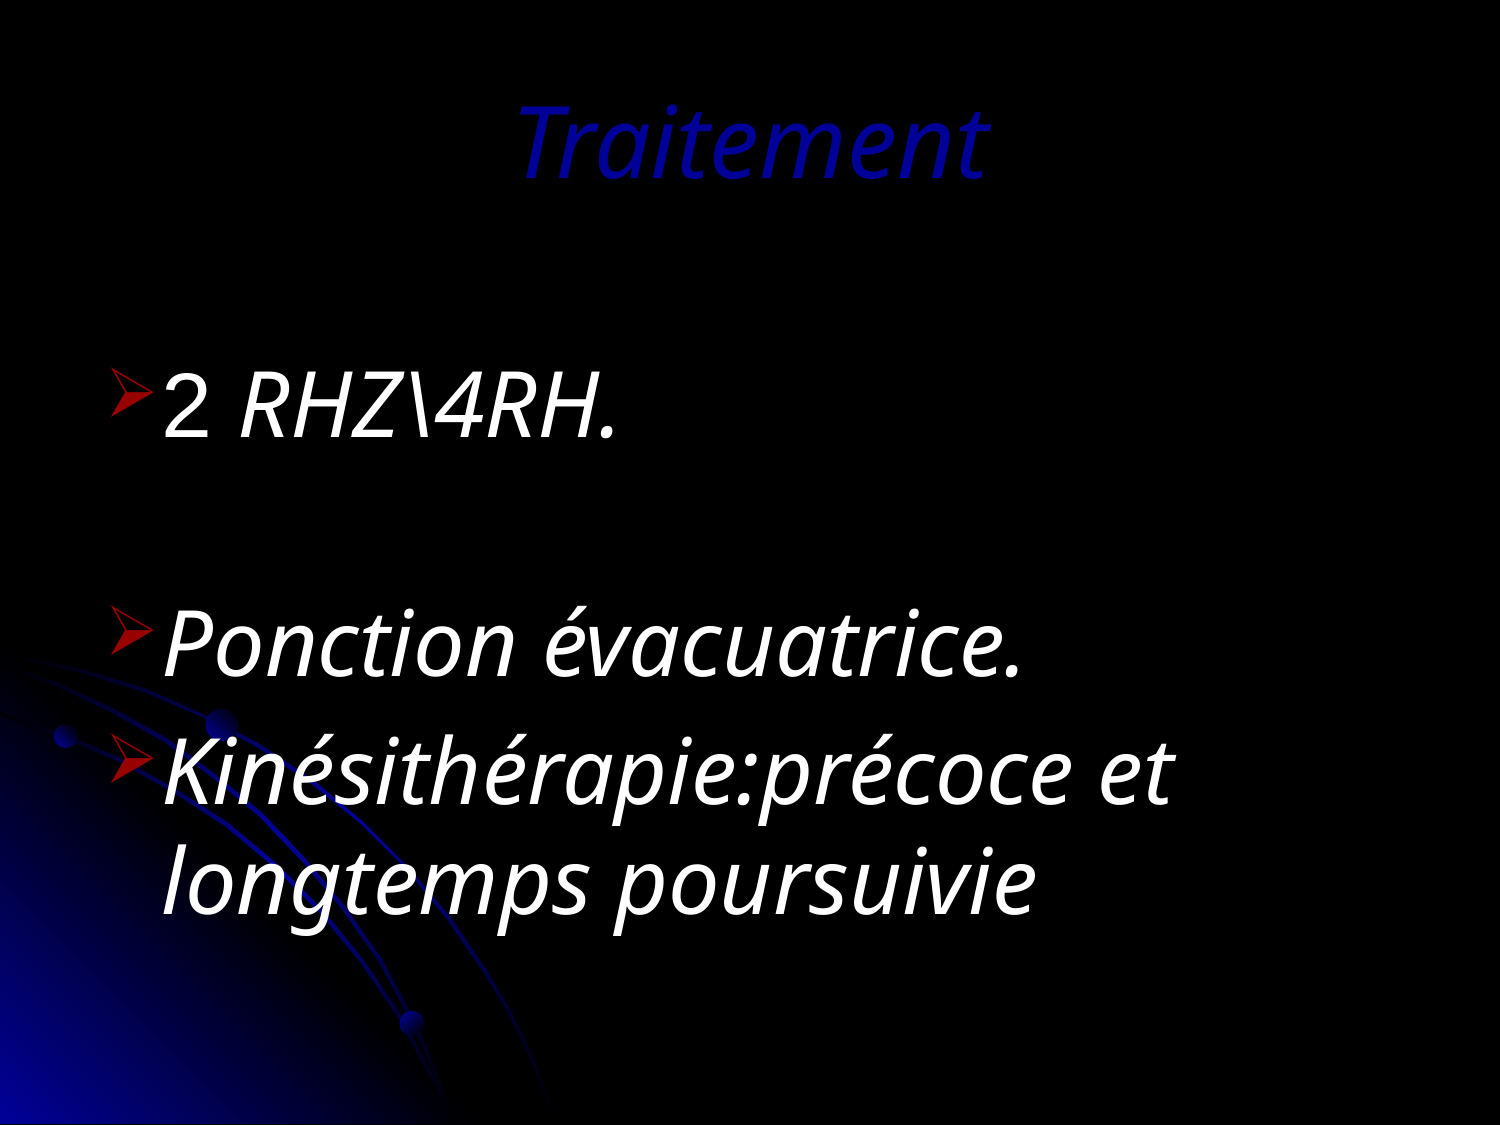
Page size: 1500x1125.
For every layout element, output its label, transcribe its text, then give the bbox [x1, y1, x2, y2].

title Traitement [74, 45, 1426, 233]
list 2 RHZ\4RH. Ponction évacuatrice. Kinésithérapie:précoce et longtemps poursuivie. [89, 338, 1392, 970]
